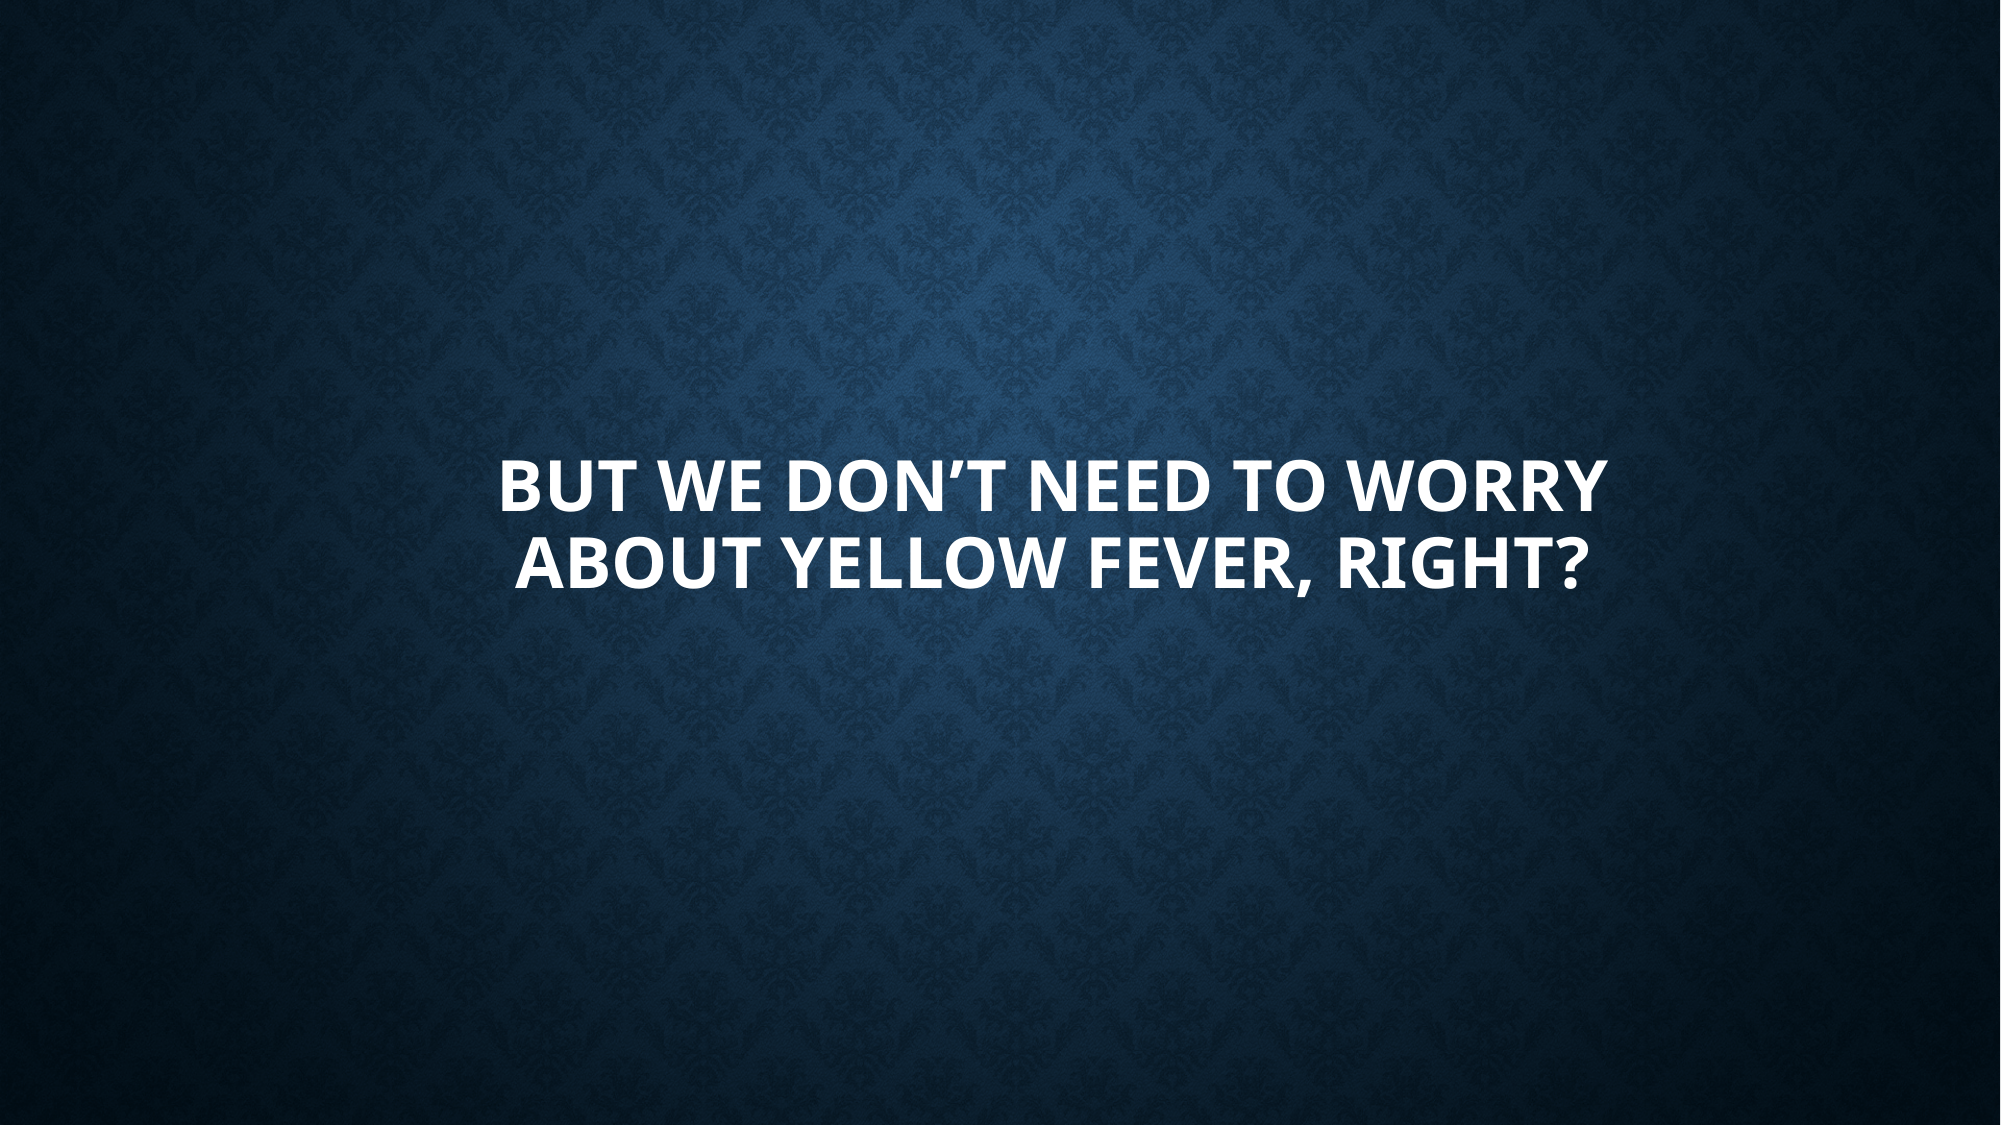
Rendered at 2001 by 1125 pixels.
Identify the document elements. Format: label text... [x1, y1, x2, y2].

title But we don’t need to worry about yellow fever, right? [377, 433, 1728, 621]
